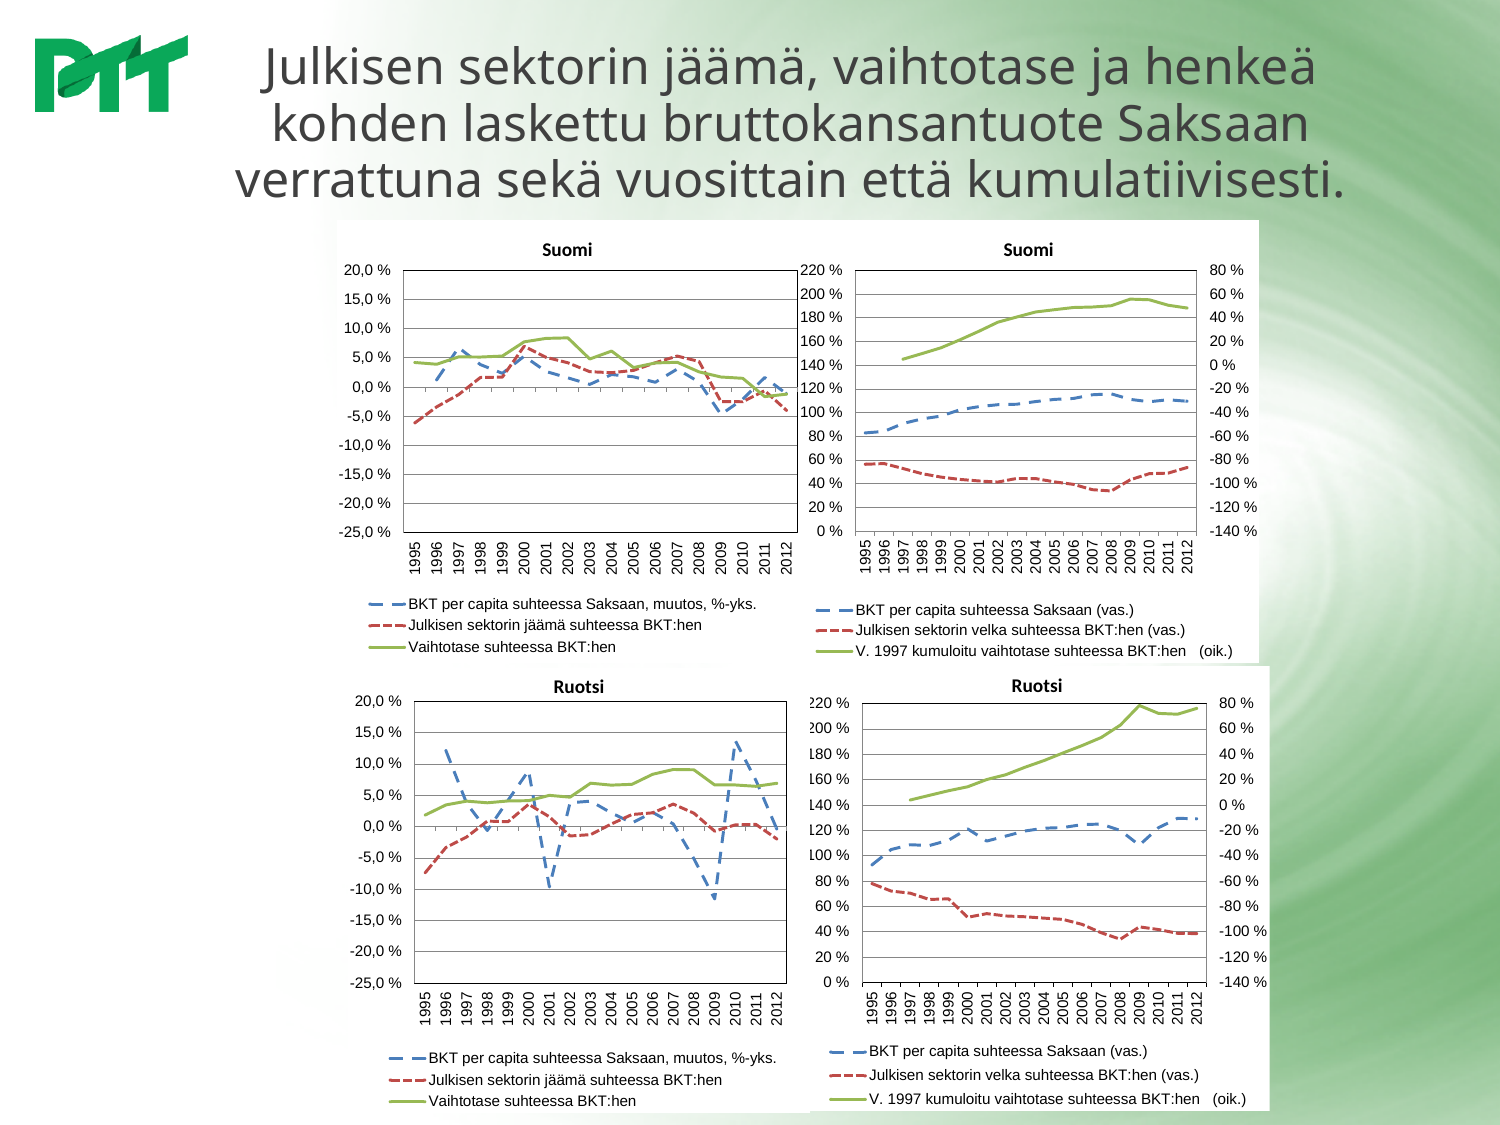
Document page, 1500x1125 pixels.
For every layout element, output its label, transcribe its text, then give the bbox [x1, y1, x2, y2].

picture [0, 0, 1500, 1125]
title Julkisen sektorin jäämä, vaihtotase ja henkeä kohden laskettu bruttokansantuote Saksaan verrattuna sekä vuosittain että kumulatiivisesti. Lähde: Eurostat [159, 30, 1424, 232]
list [336, 219, 1270, 1113]
